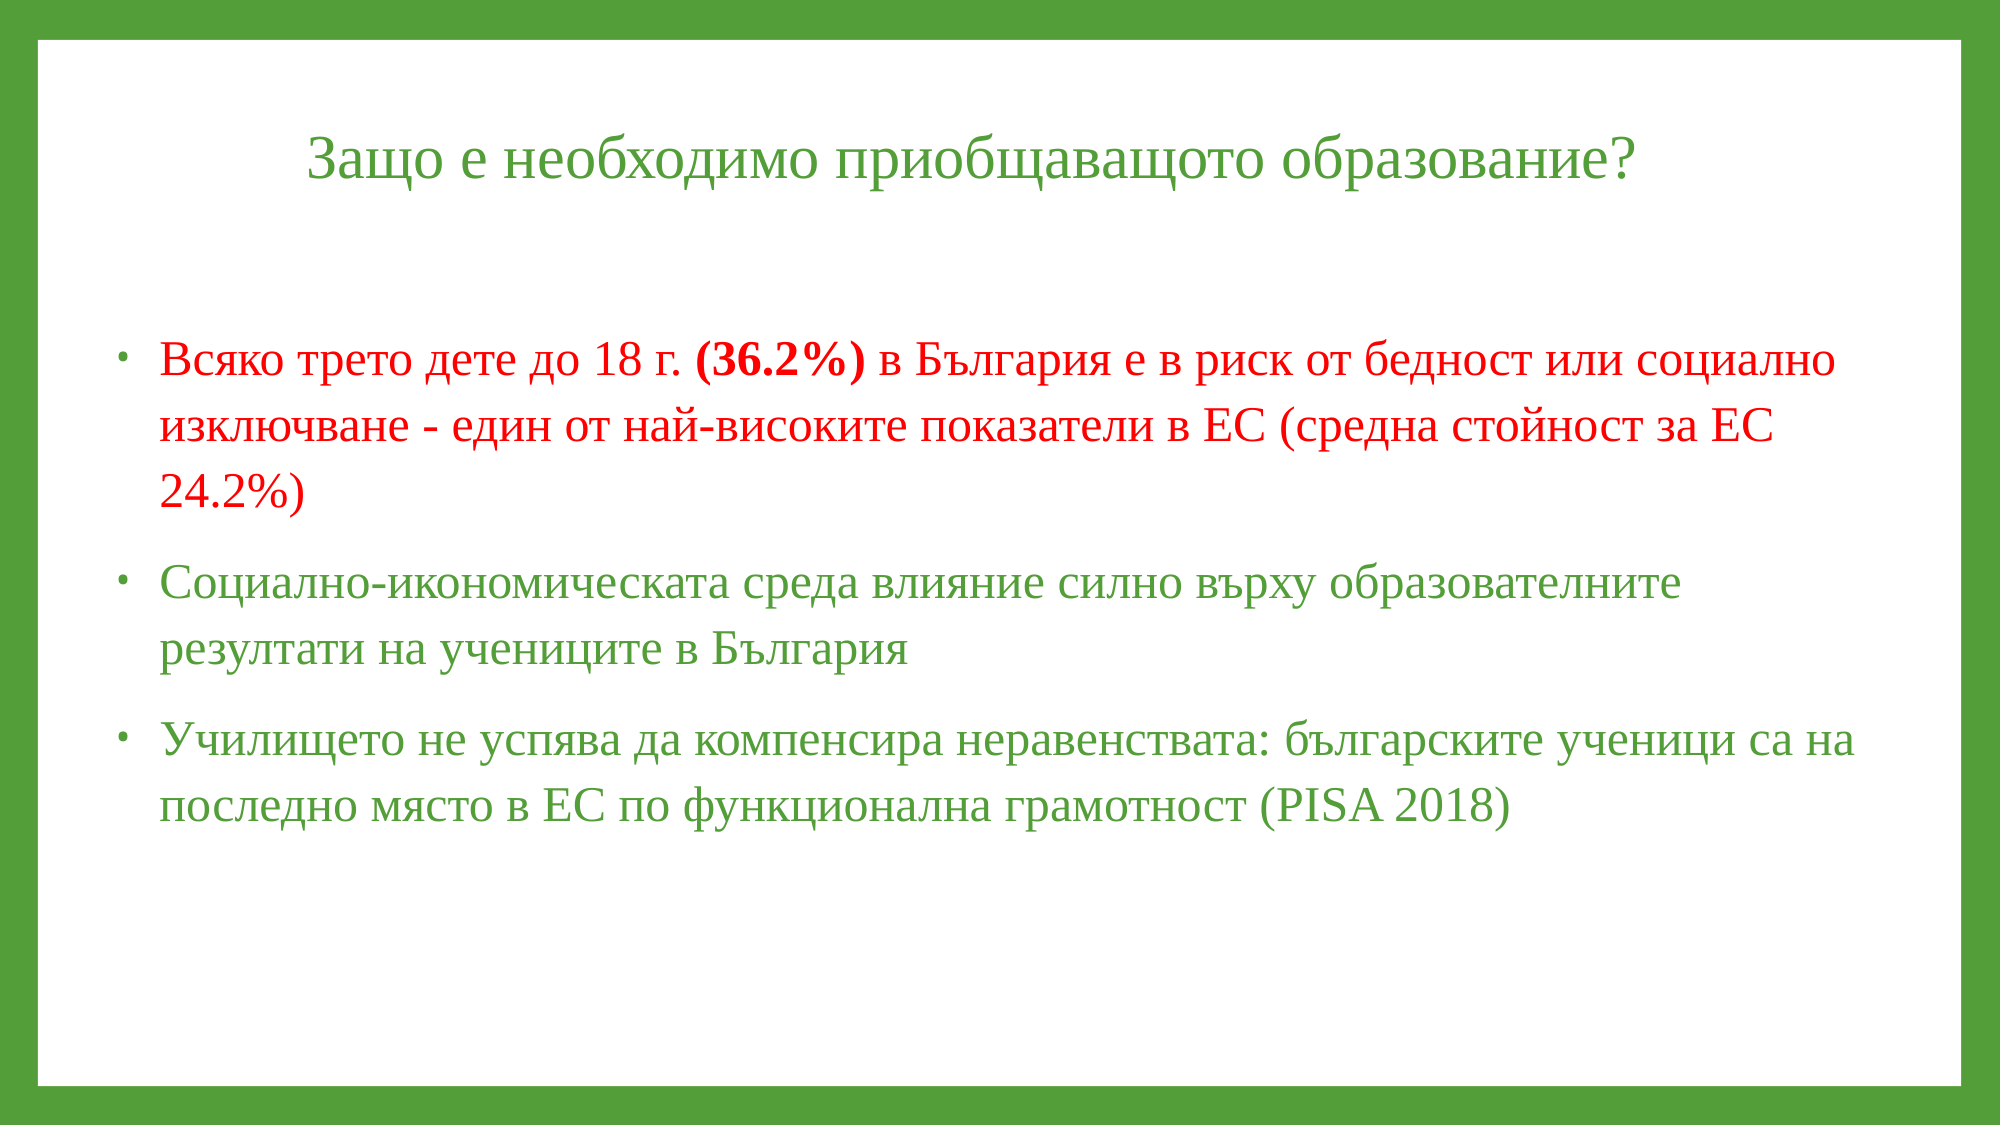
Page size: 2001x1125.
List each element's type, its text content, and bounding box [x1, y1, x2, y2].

list Всяко трето дете до 18 г. (36.2%) в България е в риск от бедност или социално изключване - един от най-високите показатели в ЕС (средна стойност за ЕС 24.2%) Социално-икономическата среда влияние силно върху образователните резултати на учениците в България Училището не успява да компенсира неравенствата: българските ученици са на последно място в ЕС по функционална грамотност (PISA 2018) [85, 312, 1910, 872]
title Защо е необходимо приобщаващото образование? [137, 99, 1808, 216]
